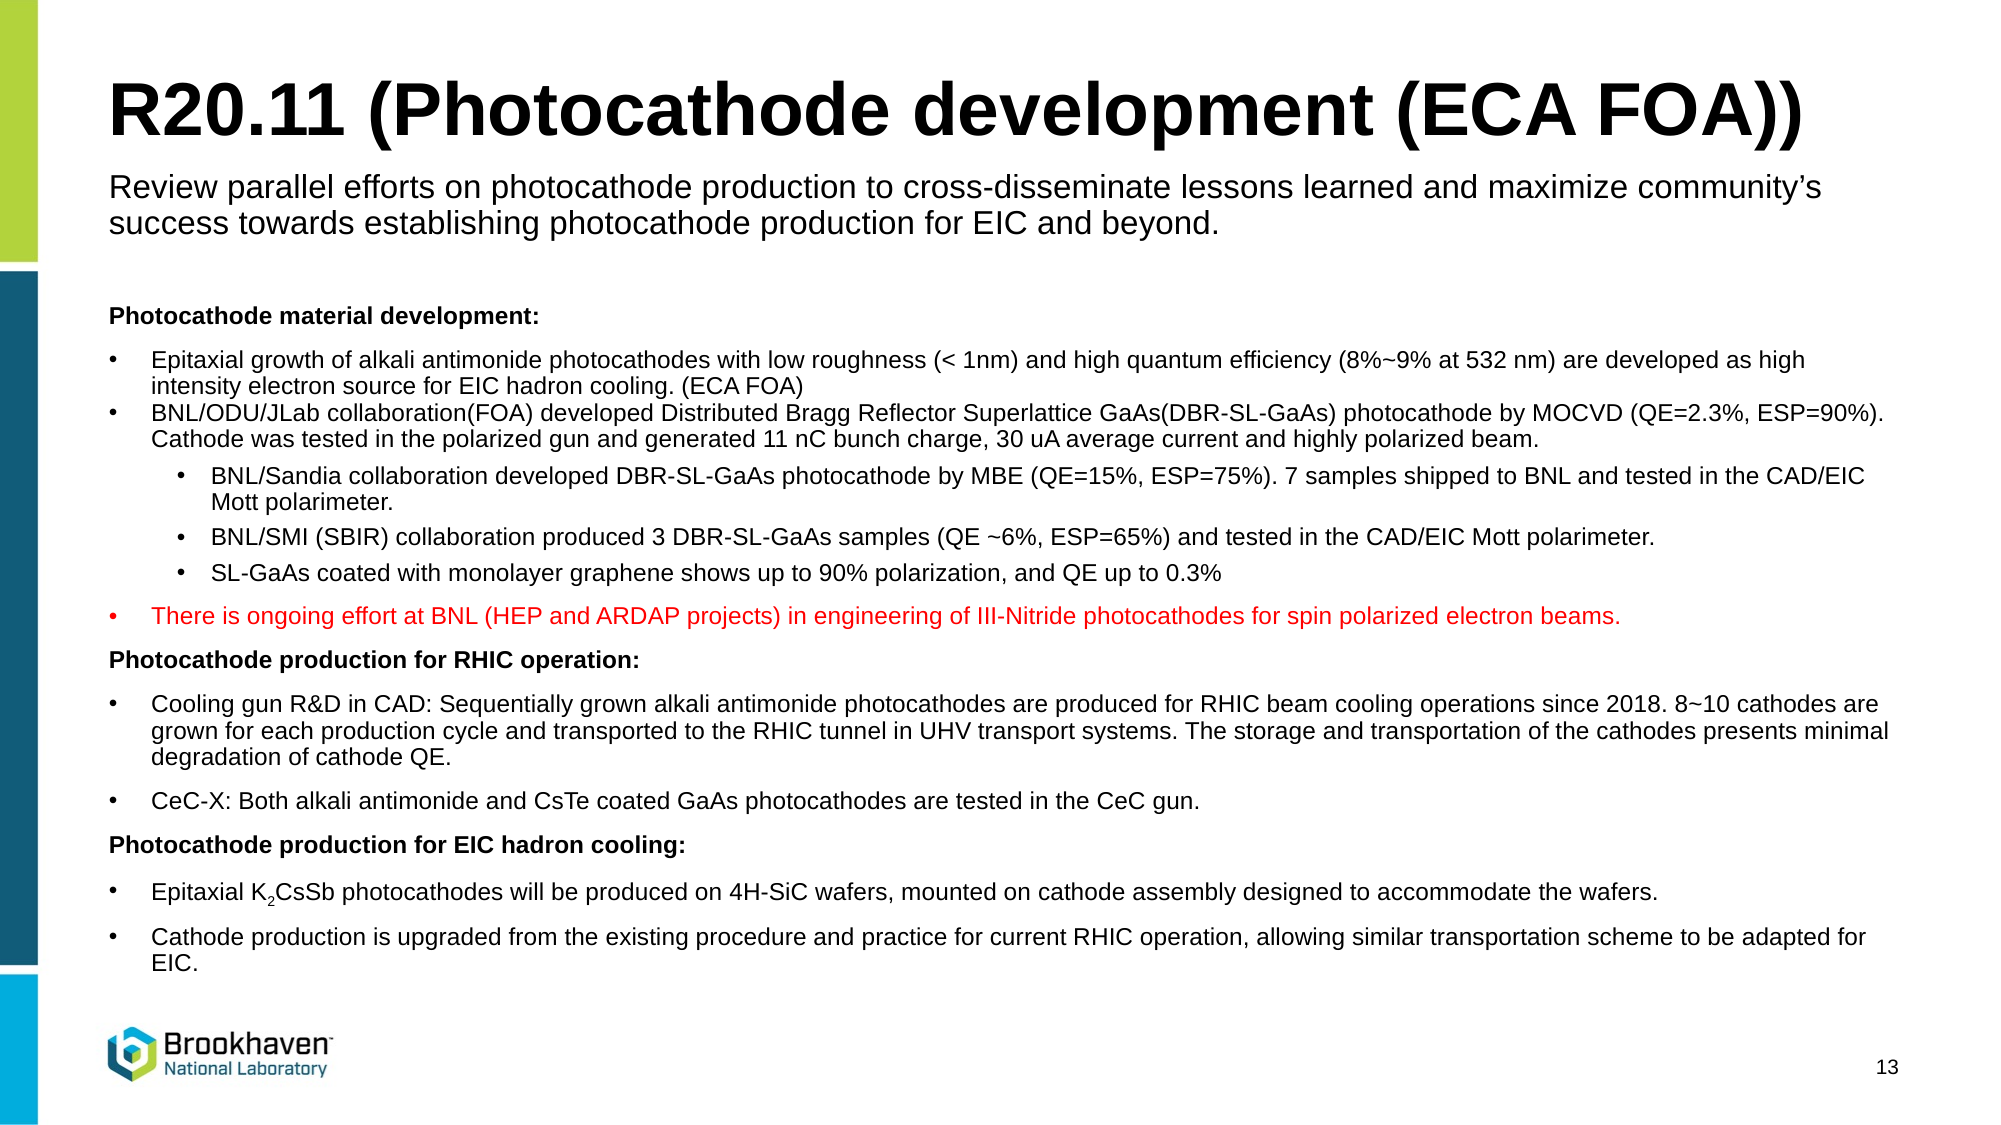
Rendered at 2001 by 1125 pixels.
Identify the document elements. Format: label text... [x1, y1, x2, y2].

list Review parallel efforts on photocathode production to cross-disseminate lessons learned and maximize community’s success towards establishing photocathode production for EIC and beyond. Photocathode material development: Epitaxial growth of alkali antimonide photocathodes with low roughness (< 1nm) and high quantum efficiency (8%~9% at 532 nm) are developed as high intensity electron source for EIC hadron cooling. (ECA FOA) BNL/ODU/JLab collaboration(FOA) developed Distributed Bragg Reflector Superlattice GaAs(DBR-SL-GaAs) photocathode by MOCVD (QE=2.3%, ESP=90%). Cathode was tested in the polarized gun and generated 11 nC bunch charge, 30 uA average current and highly polarized beam. BNL/Sandia collaboration developed DBR-SL-GaAs photocathode by MBE (QE=15%, ESP=75%). 7 samples shipped to BNL and tested in the CAD/EIC Mott polarimeter. BNL/SMI (SBIR) collaboration produced 3 DBR-SL-GaAs samples (QE ~6%, ESP=65%) and tested in the CAD/EIC Mott polarimeter. SL-GaAs coated with monolayer graphene shows up to 90% polarization, and QE up to 0.3% There is ongoing effort at BNL (HEP and ARDAP projects) in engineering of III-Nitride photocathodes for spin polarized electron beams. Photocathode production for RHIC operation: Cooling gun R&D in CAD: Sequentially grown alkali antimonide photocathodes are produced for RHIC beam cooling operations since 2018. 8~10 cathodes are grown for each production cycle and transported to the RHIC tunnel in UHV transport systems. The storage and transportation of the cathodes presents minimal degradation of cathode QE. CeC-X: Both alkali antimonide and CsTe coated GaAs photocathodes are tested in the CeC gun. Photocathode production for EIC hadron cooling: Epitaxial K2CsSb photocathodes will be produced on 4H-SiC wafers, mounted on cathode assembly designed to accommodate the wafers. Cathode production is upgraded from the existing procedure and practice for current RHIC operation, allowing similar transportation scheme to be adapted for EIC. [93, 162, 1907, 990]
picture [0, 0, 2001, 1125]
slide_number 13 [1835, 1036, 1907, 1097]
title R20.11 (Photocathode development (ECA FOA)) [93, 59, 1907, 162]
